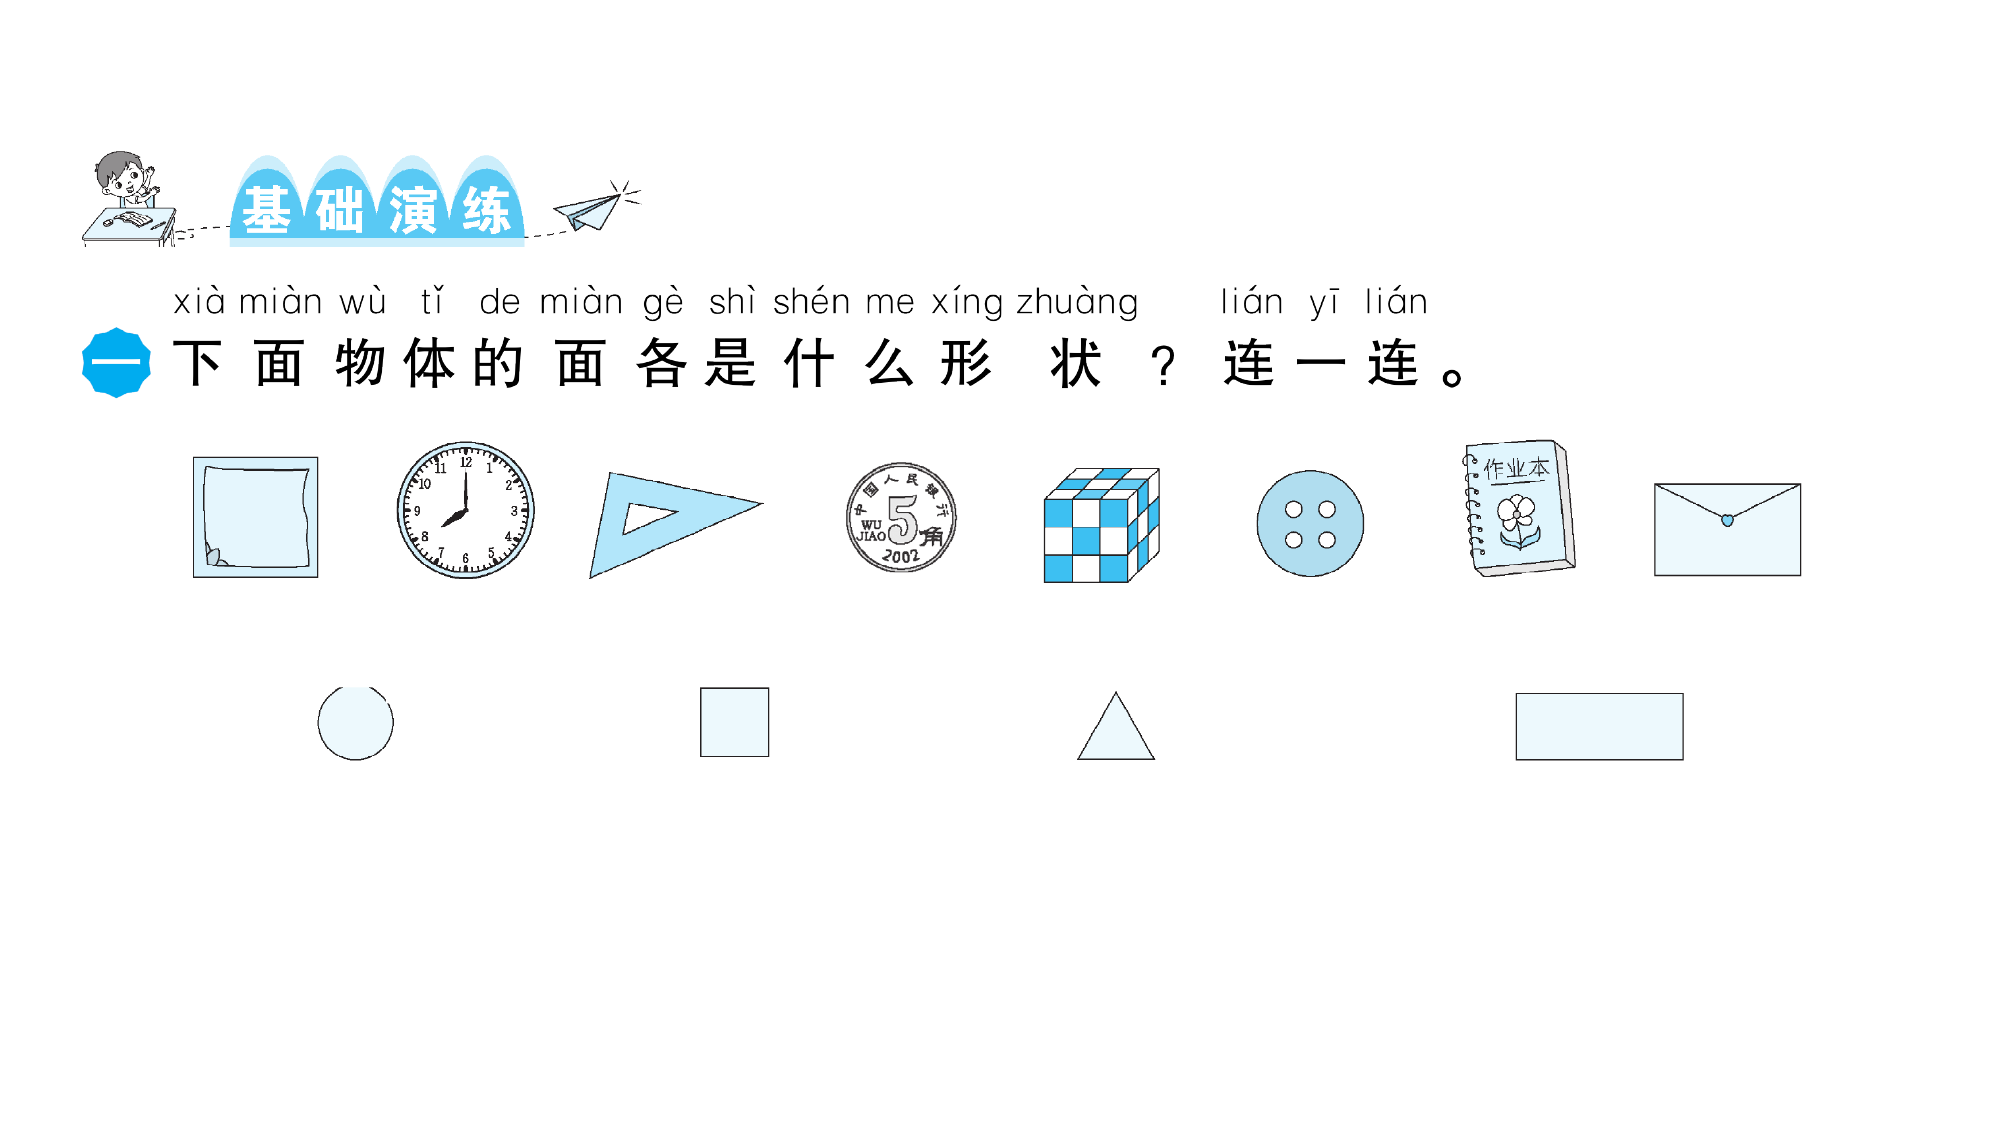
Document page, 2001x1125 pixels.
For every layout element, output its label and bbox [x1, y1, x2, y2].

picture [78, 137, 1969, 774]
